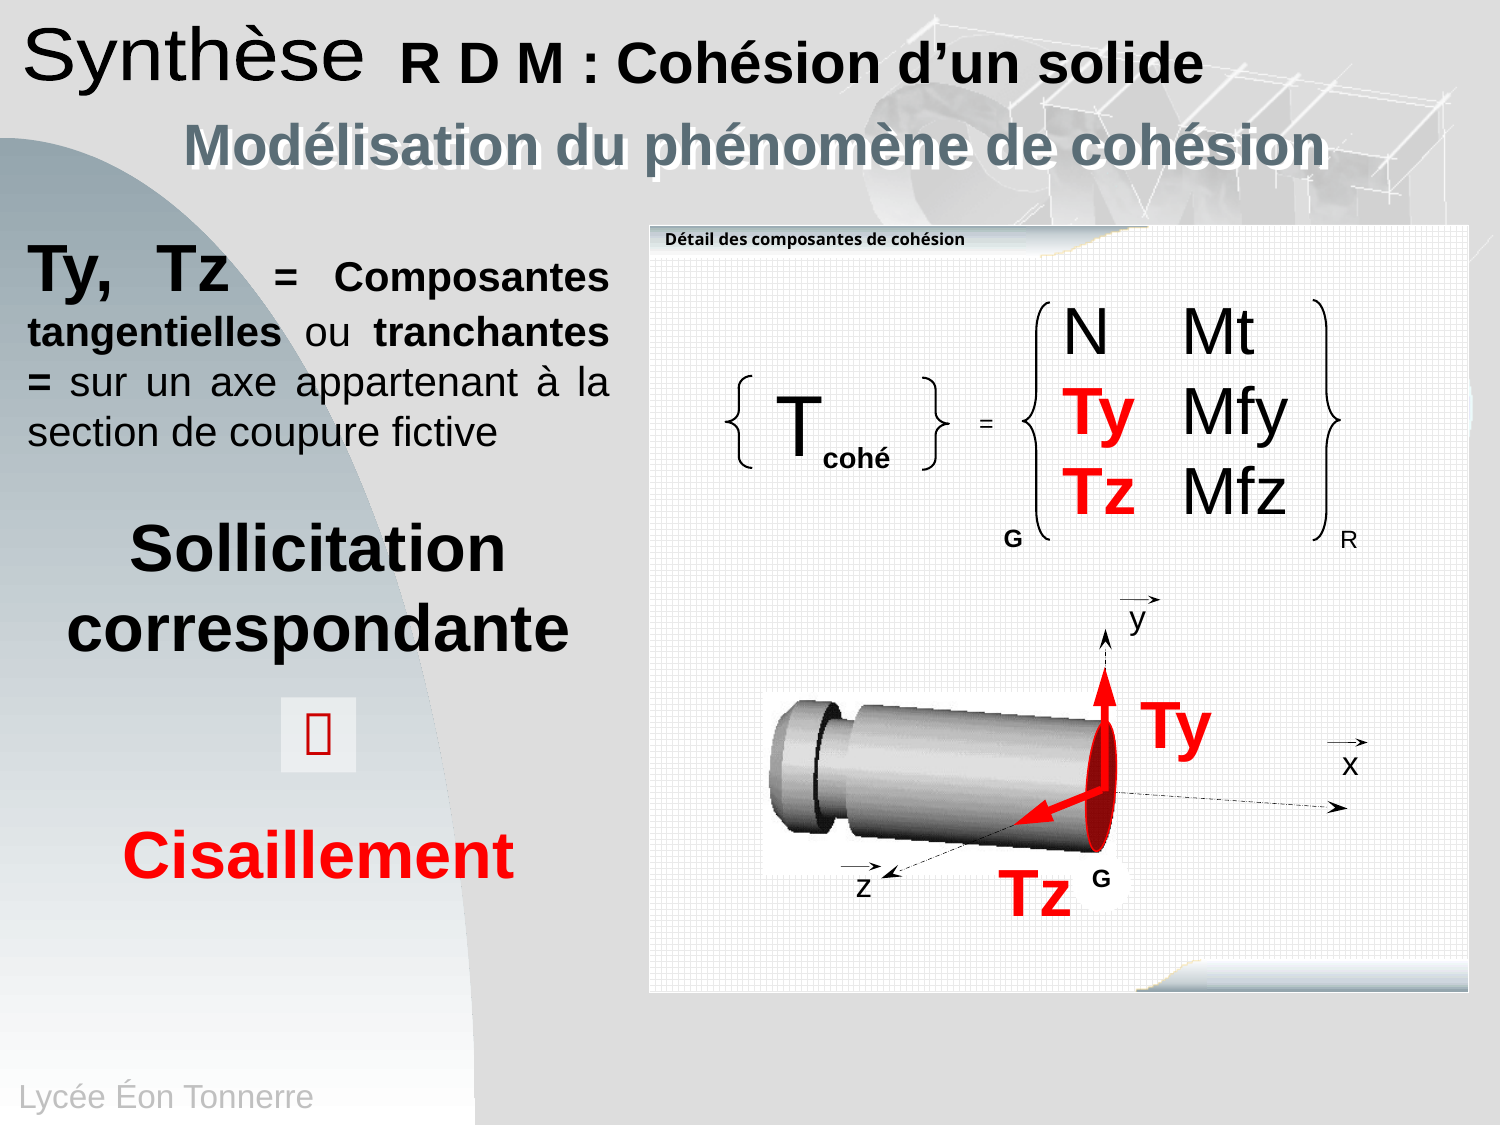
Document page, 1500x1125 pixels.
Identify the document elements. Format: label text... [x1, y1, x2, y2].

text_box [725, 299, 1425, 553]
text_box  [281, 697, 357, 773]
text_box Sollicitation correspondante [12, 497, 625, 672]
text_box Ty, Tz = Composantes tangentielles ou tranchantes = sur un axe appartenant à la section de coupure fictive [12, 217, 625, 463]
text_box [762, 589, 1368, 913]
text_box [649, 221, 1469, 992]
text_box Modélisation du phénomène de cohésion [10, 96, 1500, 188]
text_box R D M : Cohésion d’un solide [399, 24, 1500, 96]
text_box Cisaillement [31, 804, 606, 900]
